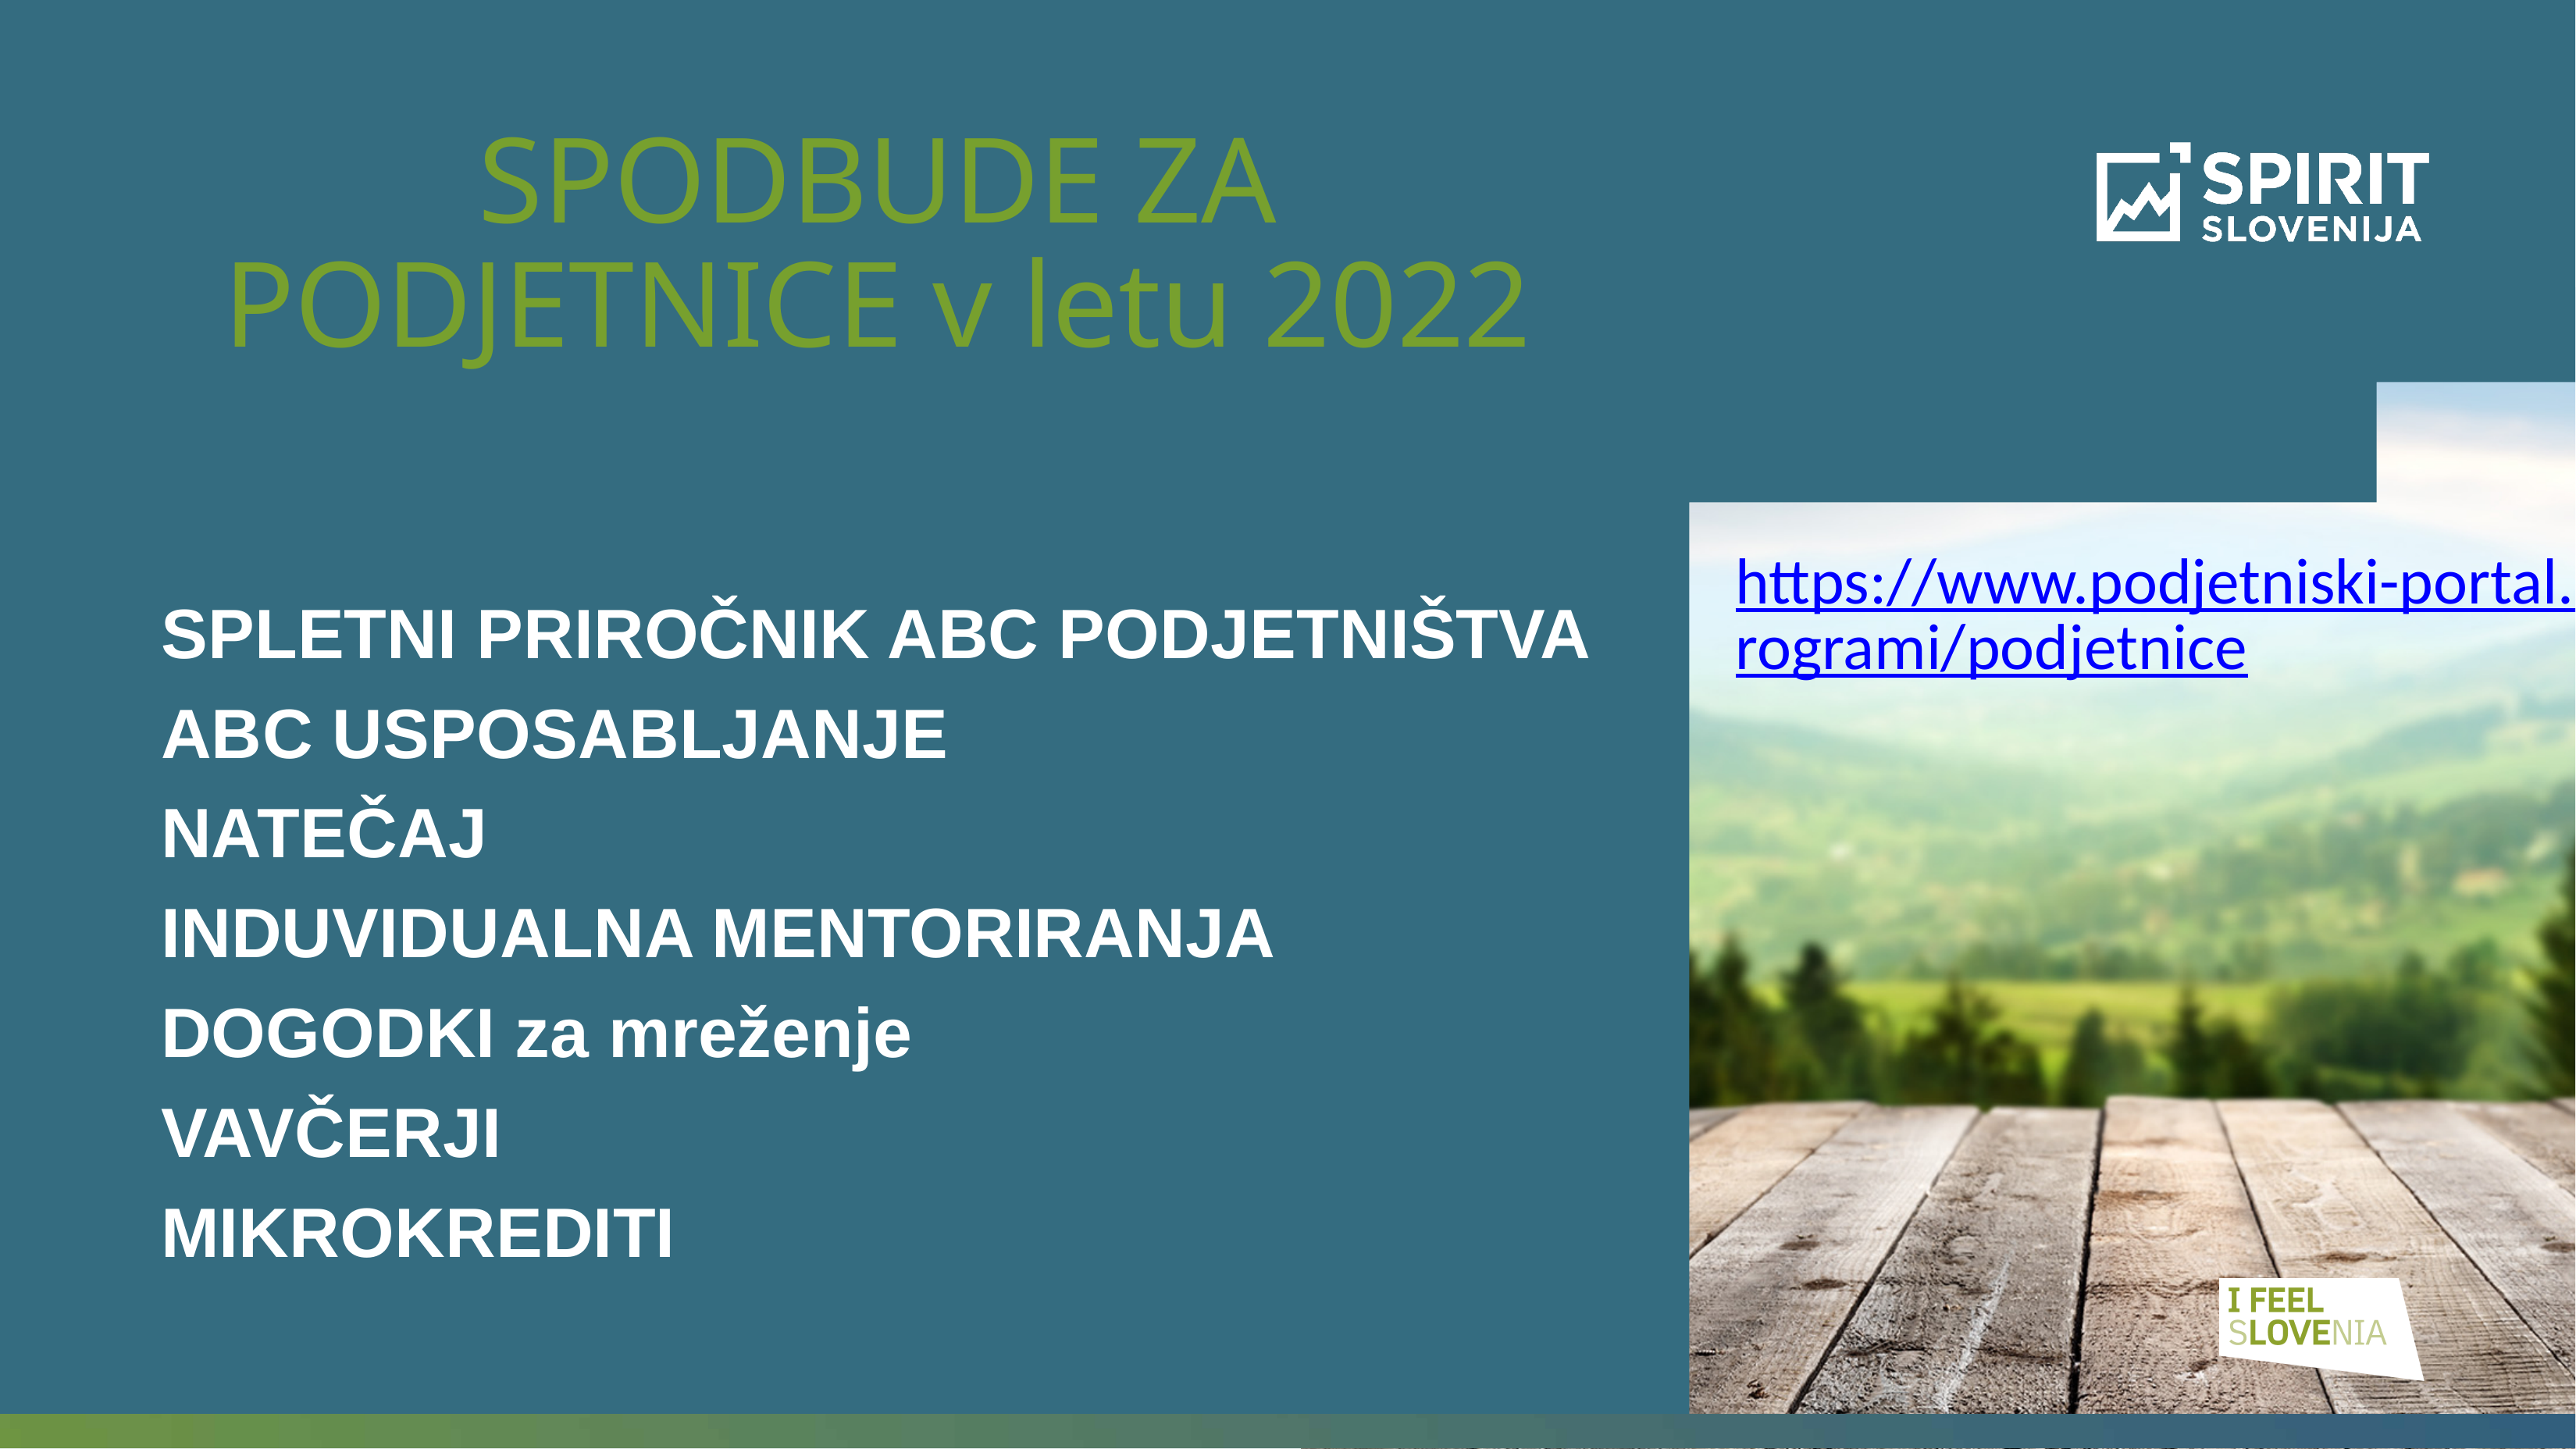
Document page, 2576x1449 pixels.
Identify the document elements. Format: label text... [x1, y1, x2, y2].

text_box SPLETNI PRIROČNIK ABC PODJETNIŠTVA ABC USPOSABLJANJE NATEČAJ INDUVIDUALNA MENTORIRANJA DOGODKI za mreženje VAVČERJI MIKROKREDITI [159, 572, 1596, 1271]
text_box SPODBUDE ZA PODJETNICE v letu 2022 [173, 101, 1582, 371]
text_box https://www.podjetniski-portal.si/programi/podjetnice [1723, 532, 2576, 623]
picture [2097, 142, 2429, 242]
picture [0, 383, 2576, 1449]
